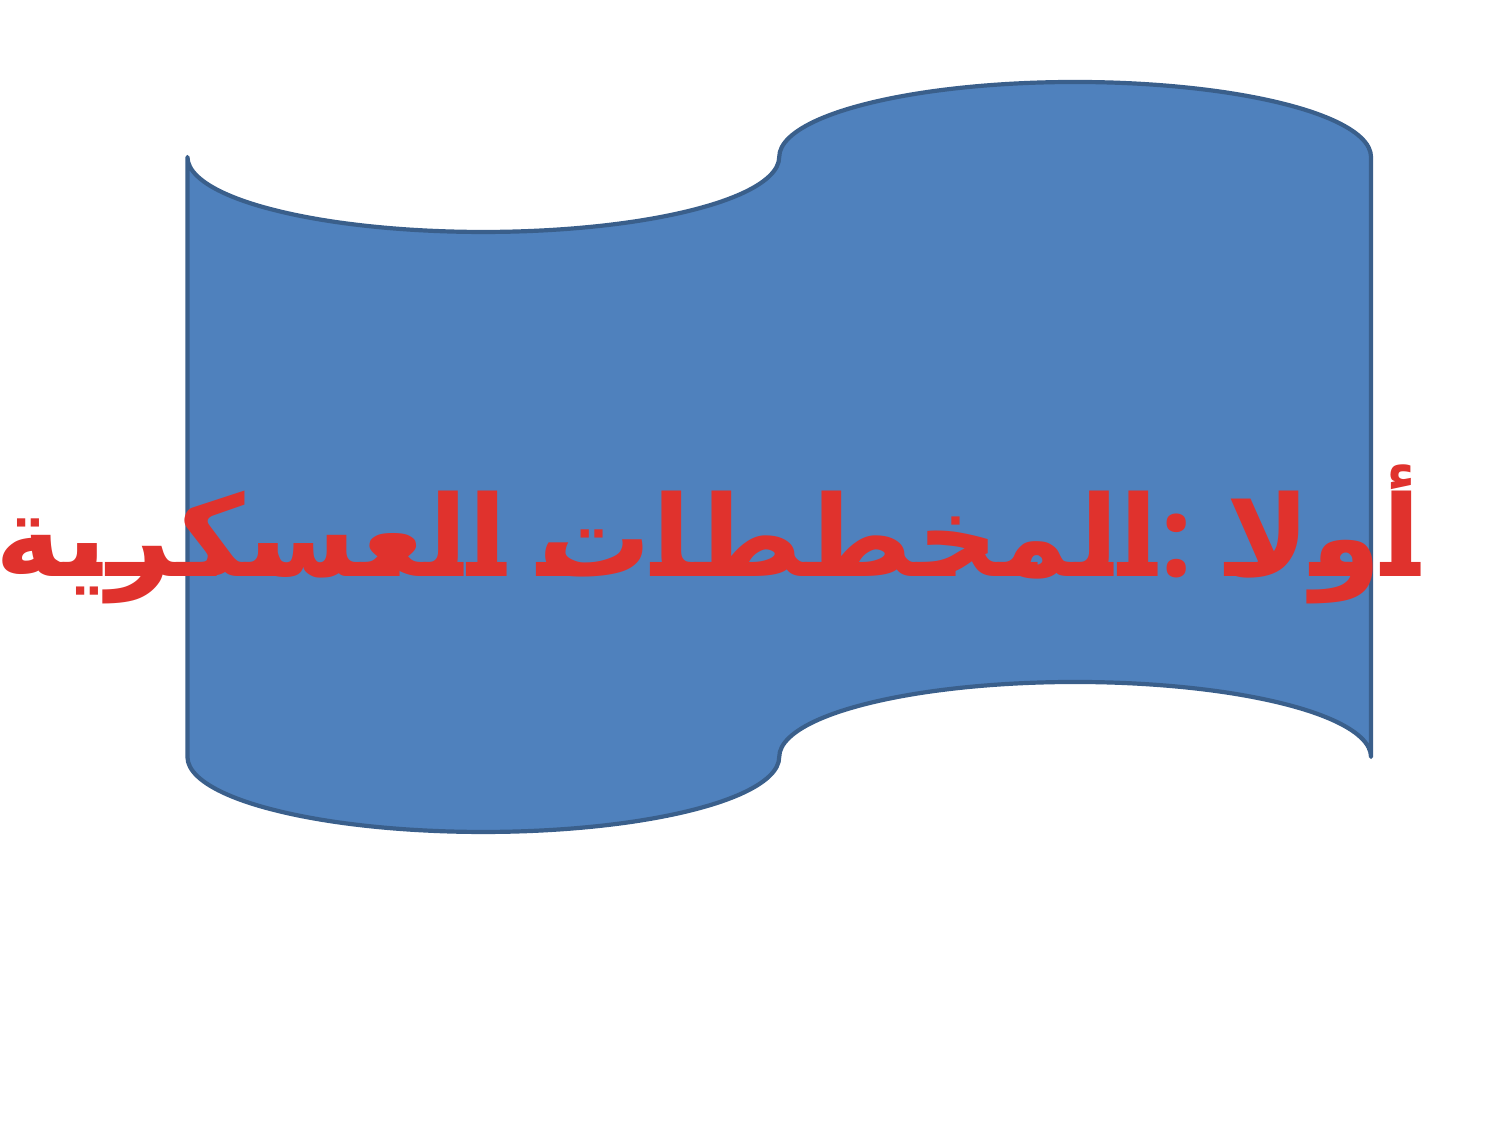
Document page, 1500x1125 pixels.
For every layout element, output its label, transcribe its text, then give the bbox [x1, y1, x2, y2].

text_box [185, 607, 1374, 835]
text_box [185, 79, 1374, 456]
text_box أولا :المخططات العسكرية [0, 456, 1467, 607]
